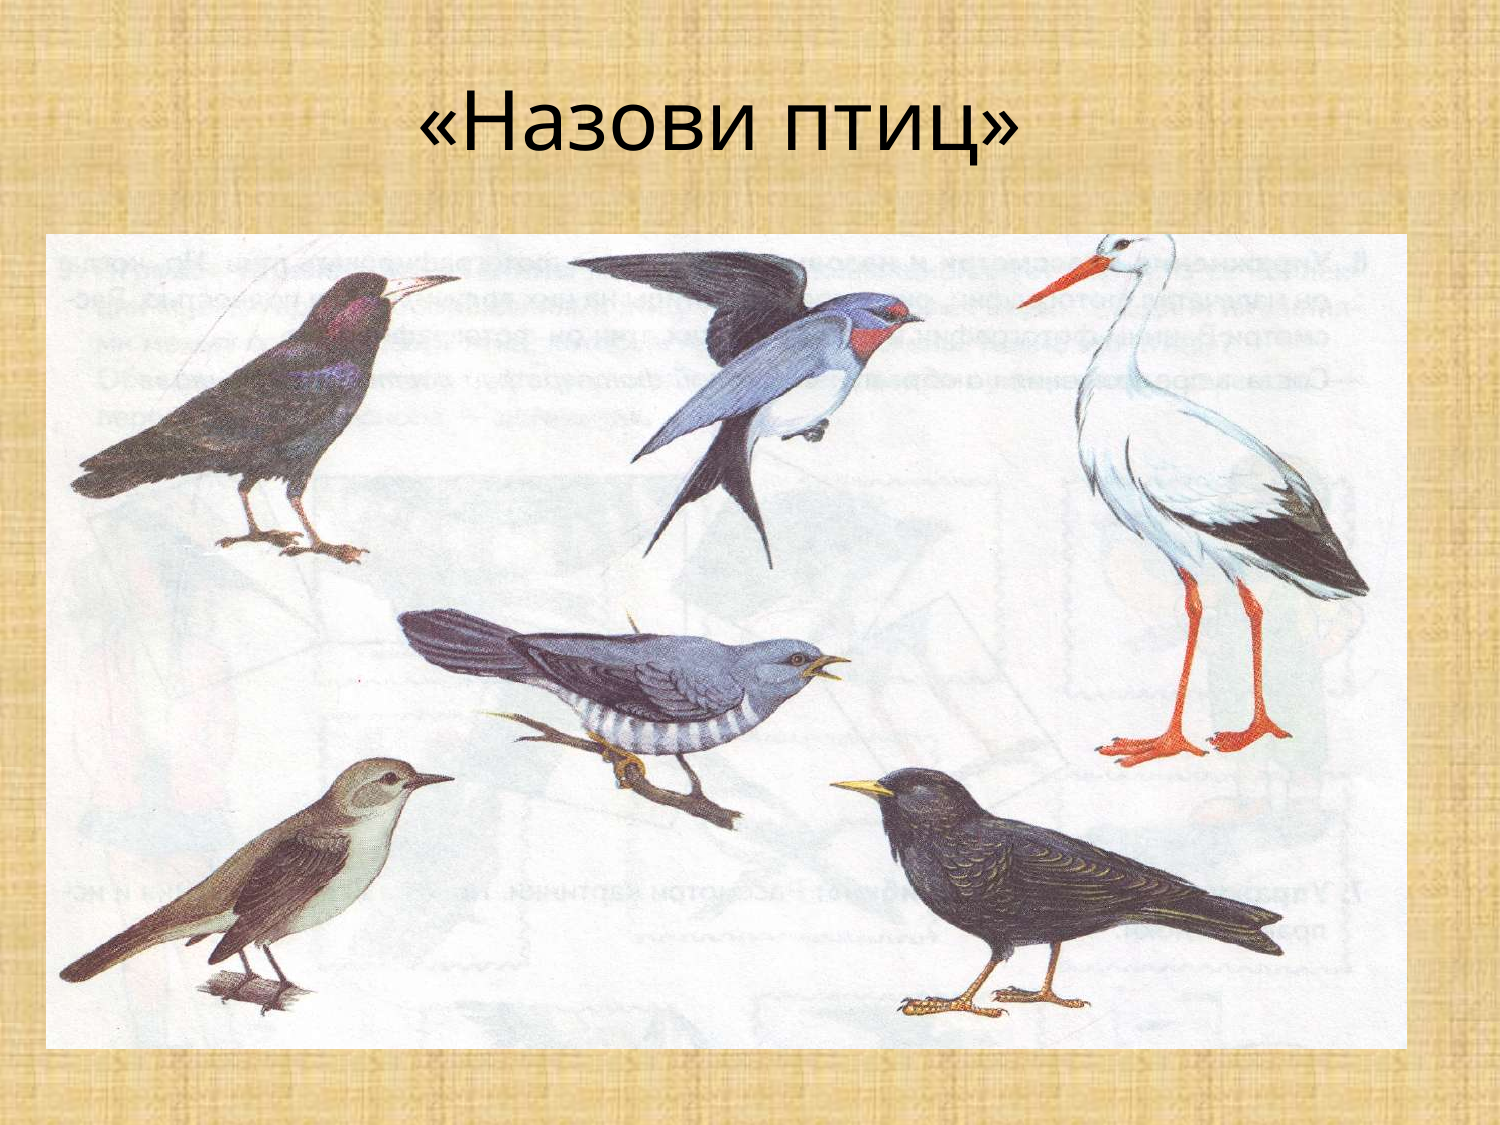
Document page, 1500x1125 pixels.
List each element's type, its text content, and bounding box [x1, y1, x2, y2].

title «Назови птиц» [81, 46, 1358, 188]
picture [0, 0, 1500, 1125]
